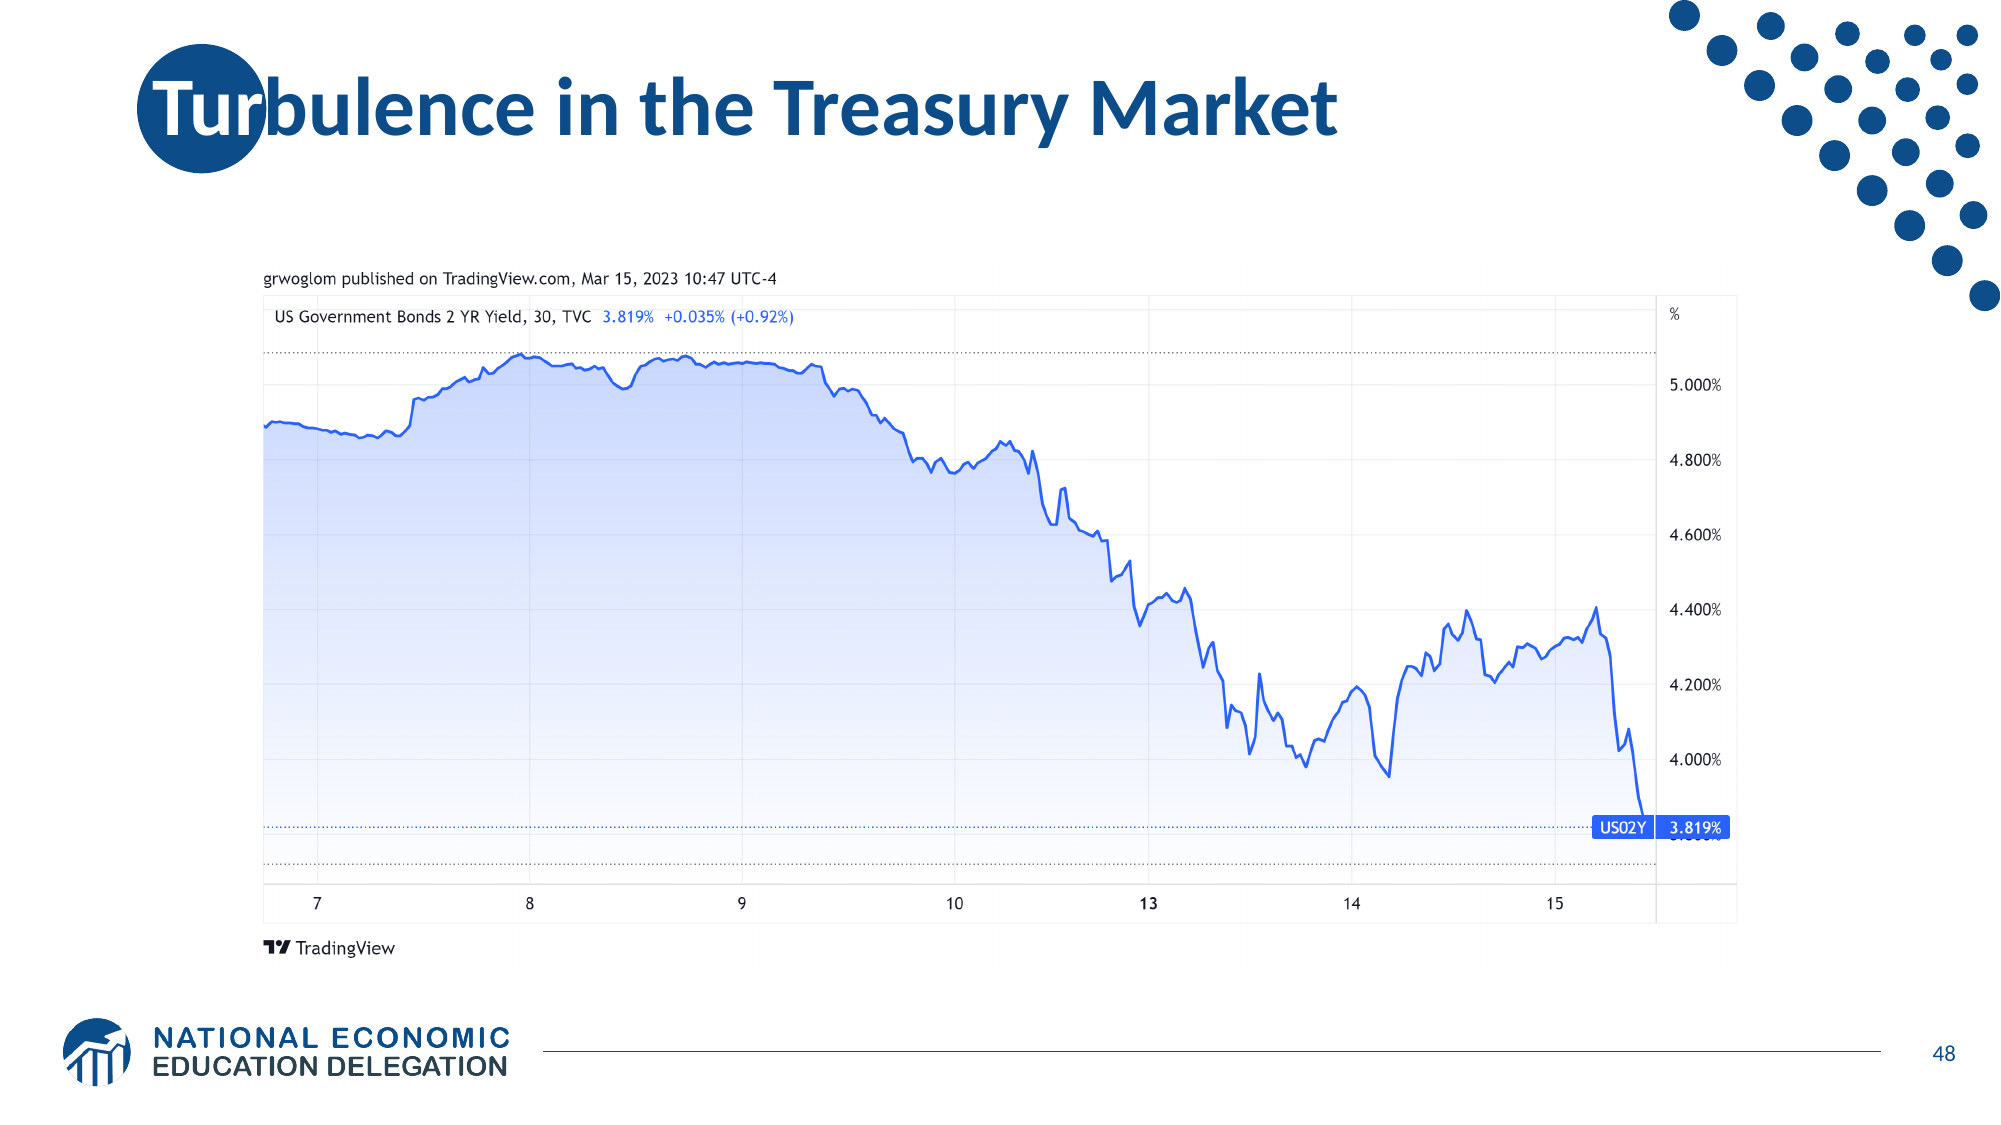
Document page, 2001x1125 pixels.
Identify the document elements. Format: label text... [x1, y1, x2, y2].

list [249, 257, 1751, 972]
picture [55, 1013, 520, 1091]
slide_number 48 [1521, 1022, 1972, 1082]
title Turbulence in the Treasury Market [137, 0, 1863, 218]
